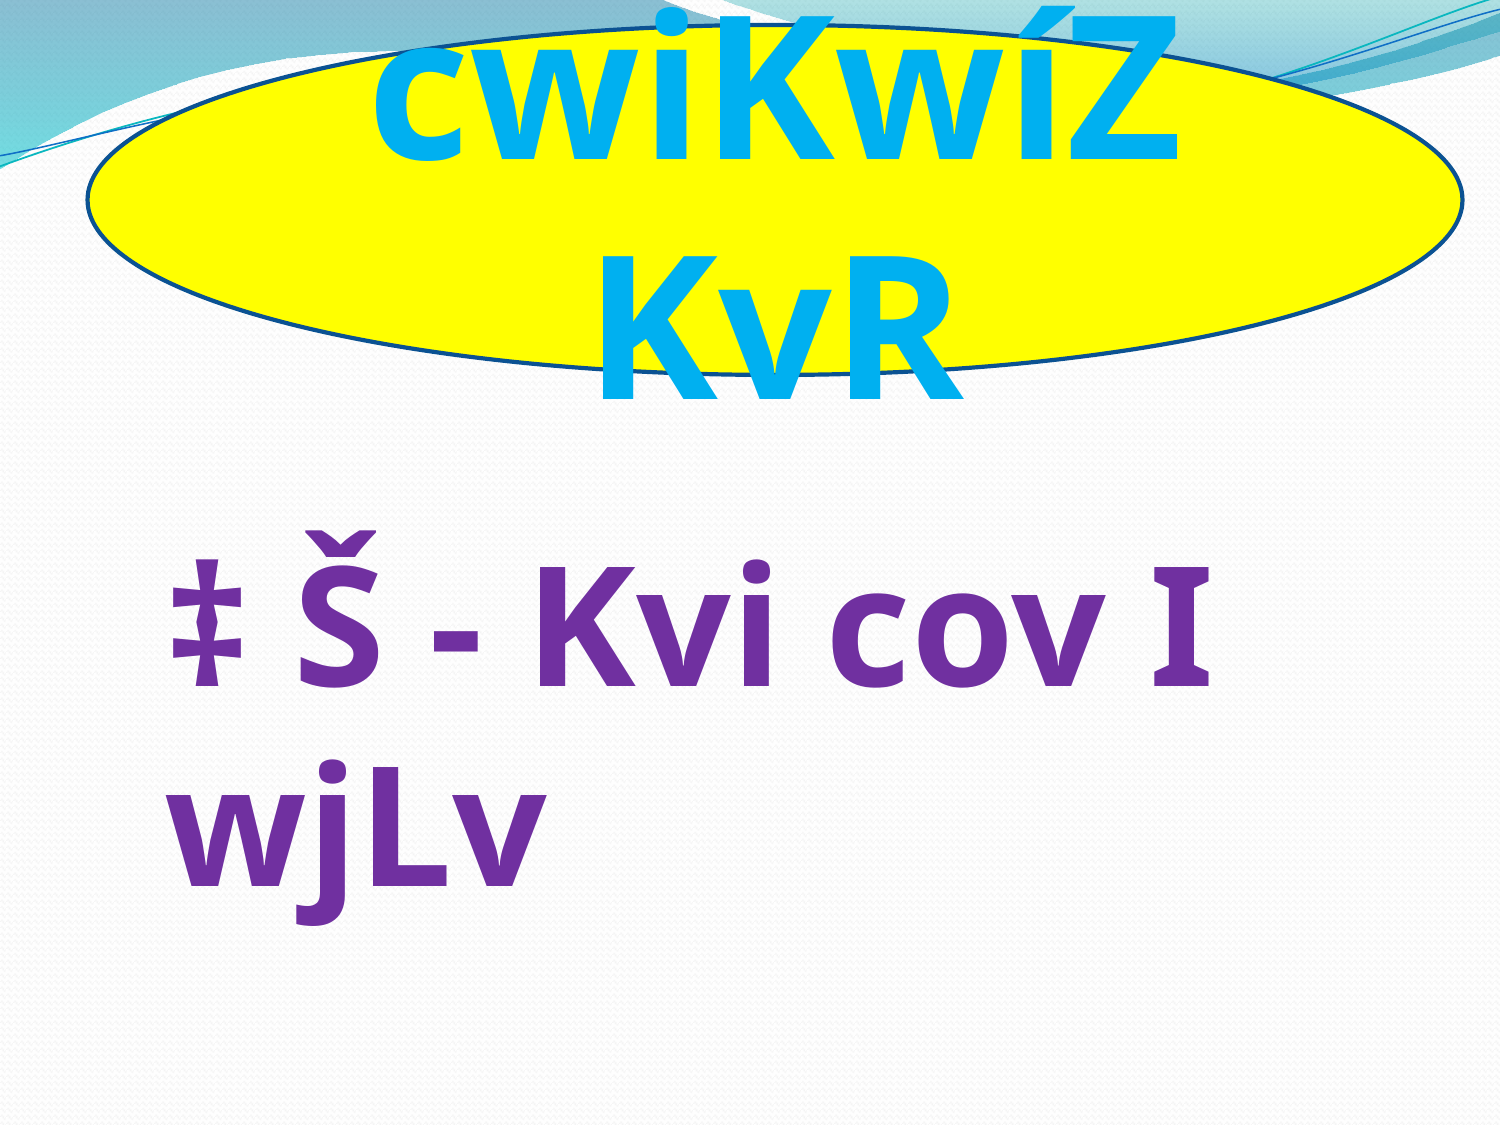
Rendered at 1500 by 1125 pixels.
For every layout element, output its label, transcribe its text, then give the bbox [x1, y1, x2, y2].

text_box ‡ Š - Kvi cov I wjLv [150, 512, 1400, 928]
text_box cwiKwíZ KvR [85, 22, 1465, 378]
